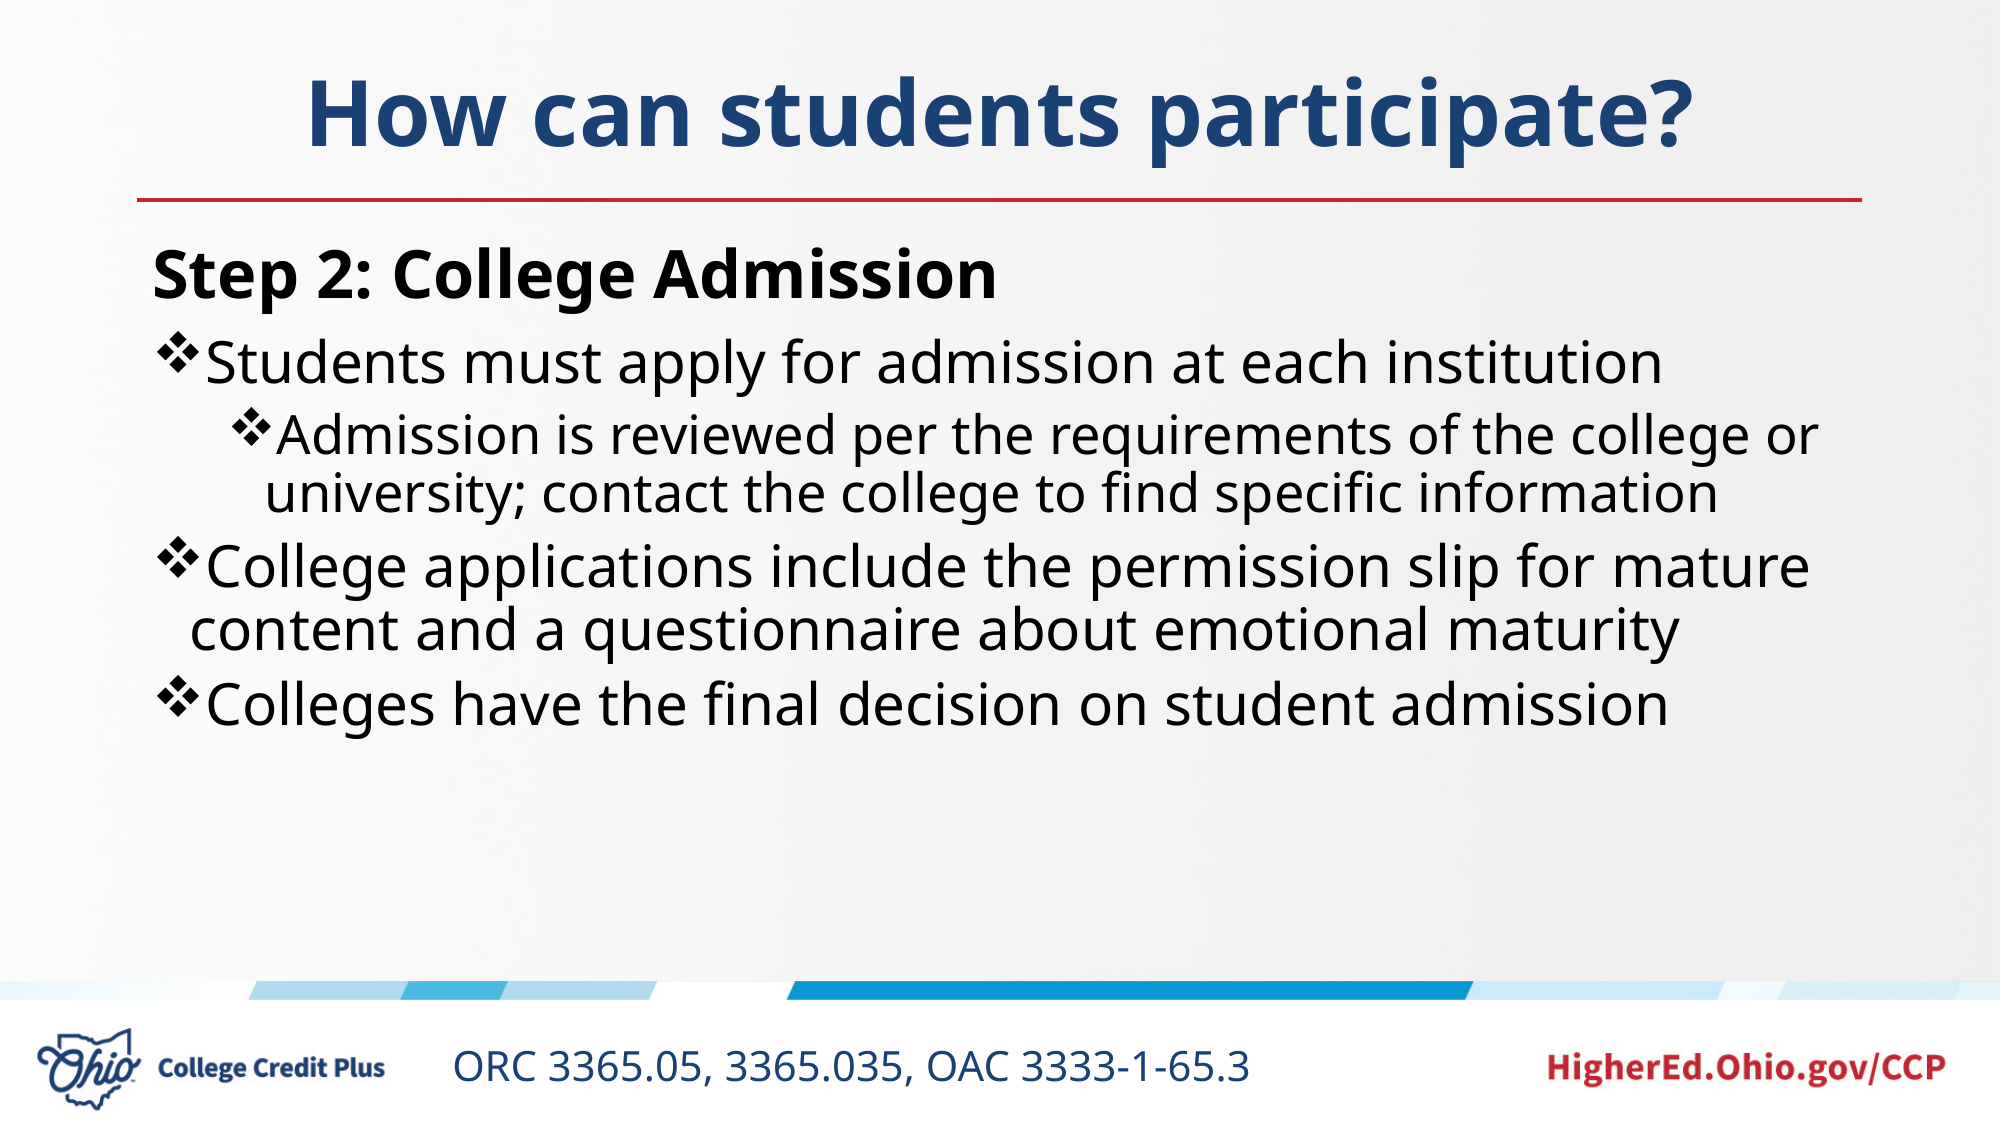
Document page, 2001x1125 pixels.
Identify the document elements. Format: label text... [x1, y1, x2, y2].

picture [0, 0, 2001, 1125]
text_box ORC 3365.05, 3365.035, OAC 3333-1-65.3 [437, 1032, 1438, 1098]
title How can students participate? [137, 59, 1863, 224]
list Step 2: College Admission Students must apply for admission at each institution Admission is reviewed per the requirements of the college or university; contact the college to find specific information College applications include the permission slip for mature content and a questionnaire about emotional maturity Colleges have the final decision on student admission [137, 224, 1863, 863]
